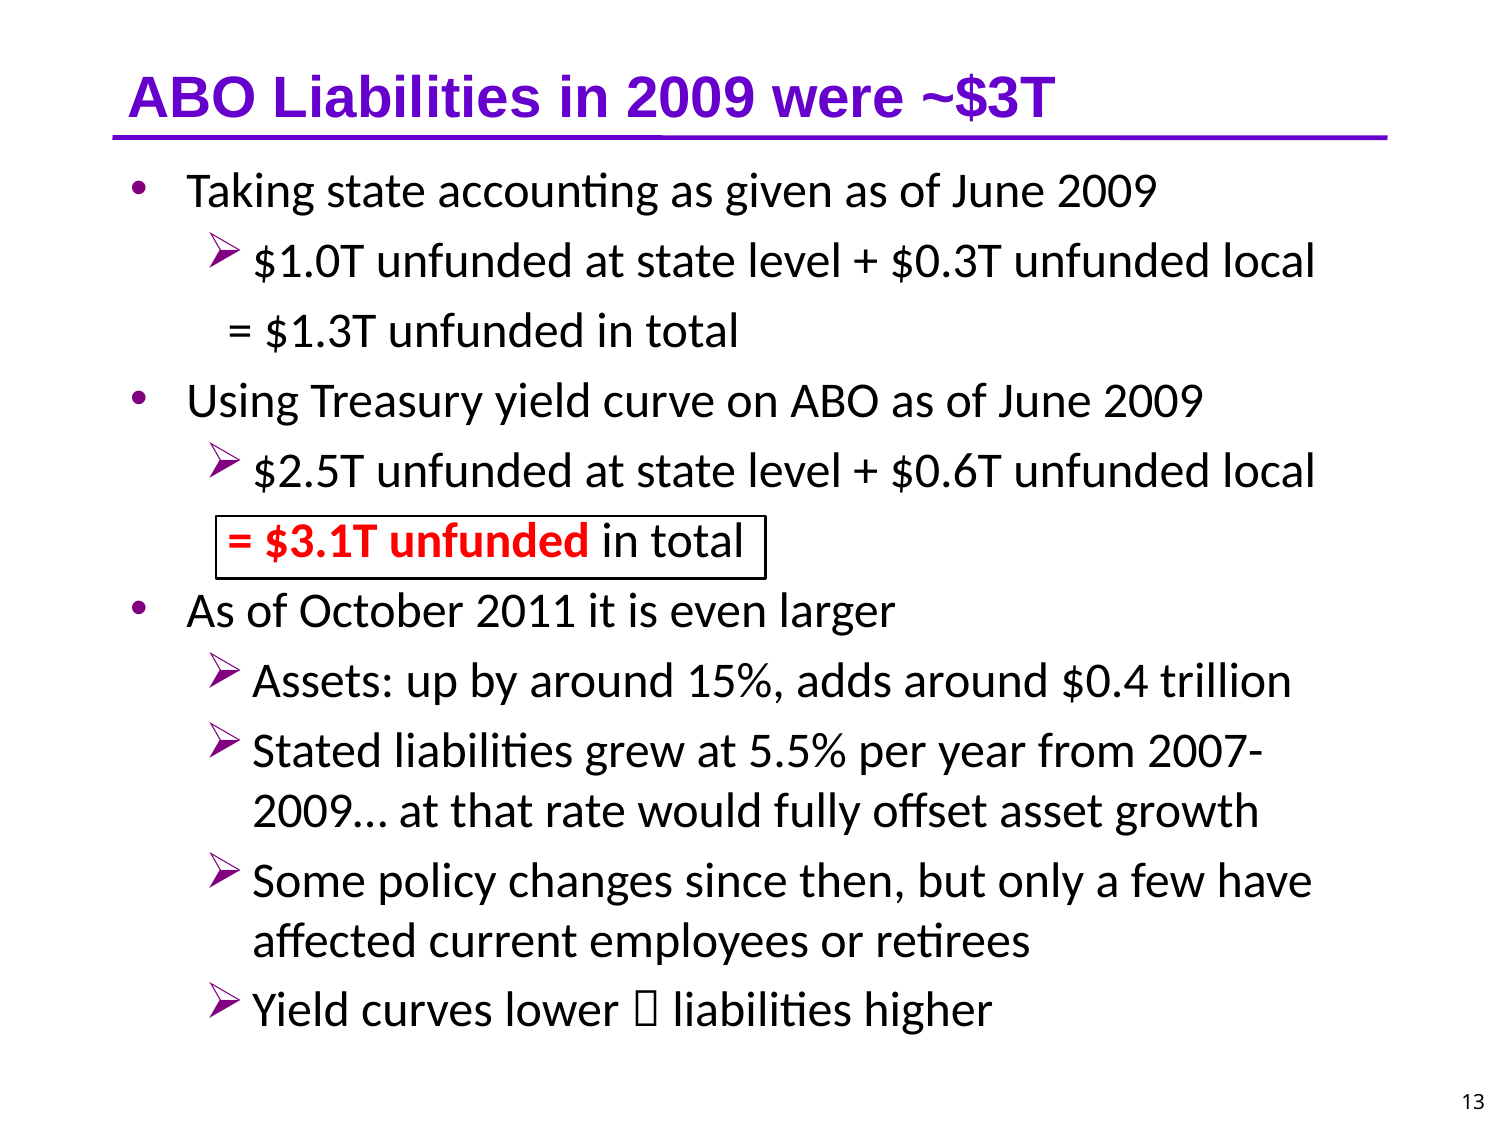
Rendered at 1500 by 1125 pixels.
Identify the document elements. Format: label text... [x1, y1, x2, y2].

title ABO Liabilities in 2009 were ~$3T [112, 24, 1388, 163]
list Taking state accounting as given as of June 2009 $1.0T unfunded at state level + $0.3T unfunded local = $1.3T unfunded in total Using Treasury yield curve on ABO as of June 2009 $2.5T unfunded at state level + $0.6T unfunded local = $3.1T unfunded in total As of October 2011 it is even larger Assets: up by around 15%, adds around $0.4 trillion Stated liabilities grew at 5.5% per year from 2007-2009… at that rate would fully offset asset growth Some policy changes since then, but only a few have affected current employees or retirees Yield curves lower  liabilities higher [114, 149, 1391, 1082]
slide_number 13 [1187, 1080, 1500, 1125]
text_box [215, 516, 766, 579]
